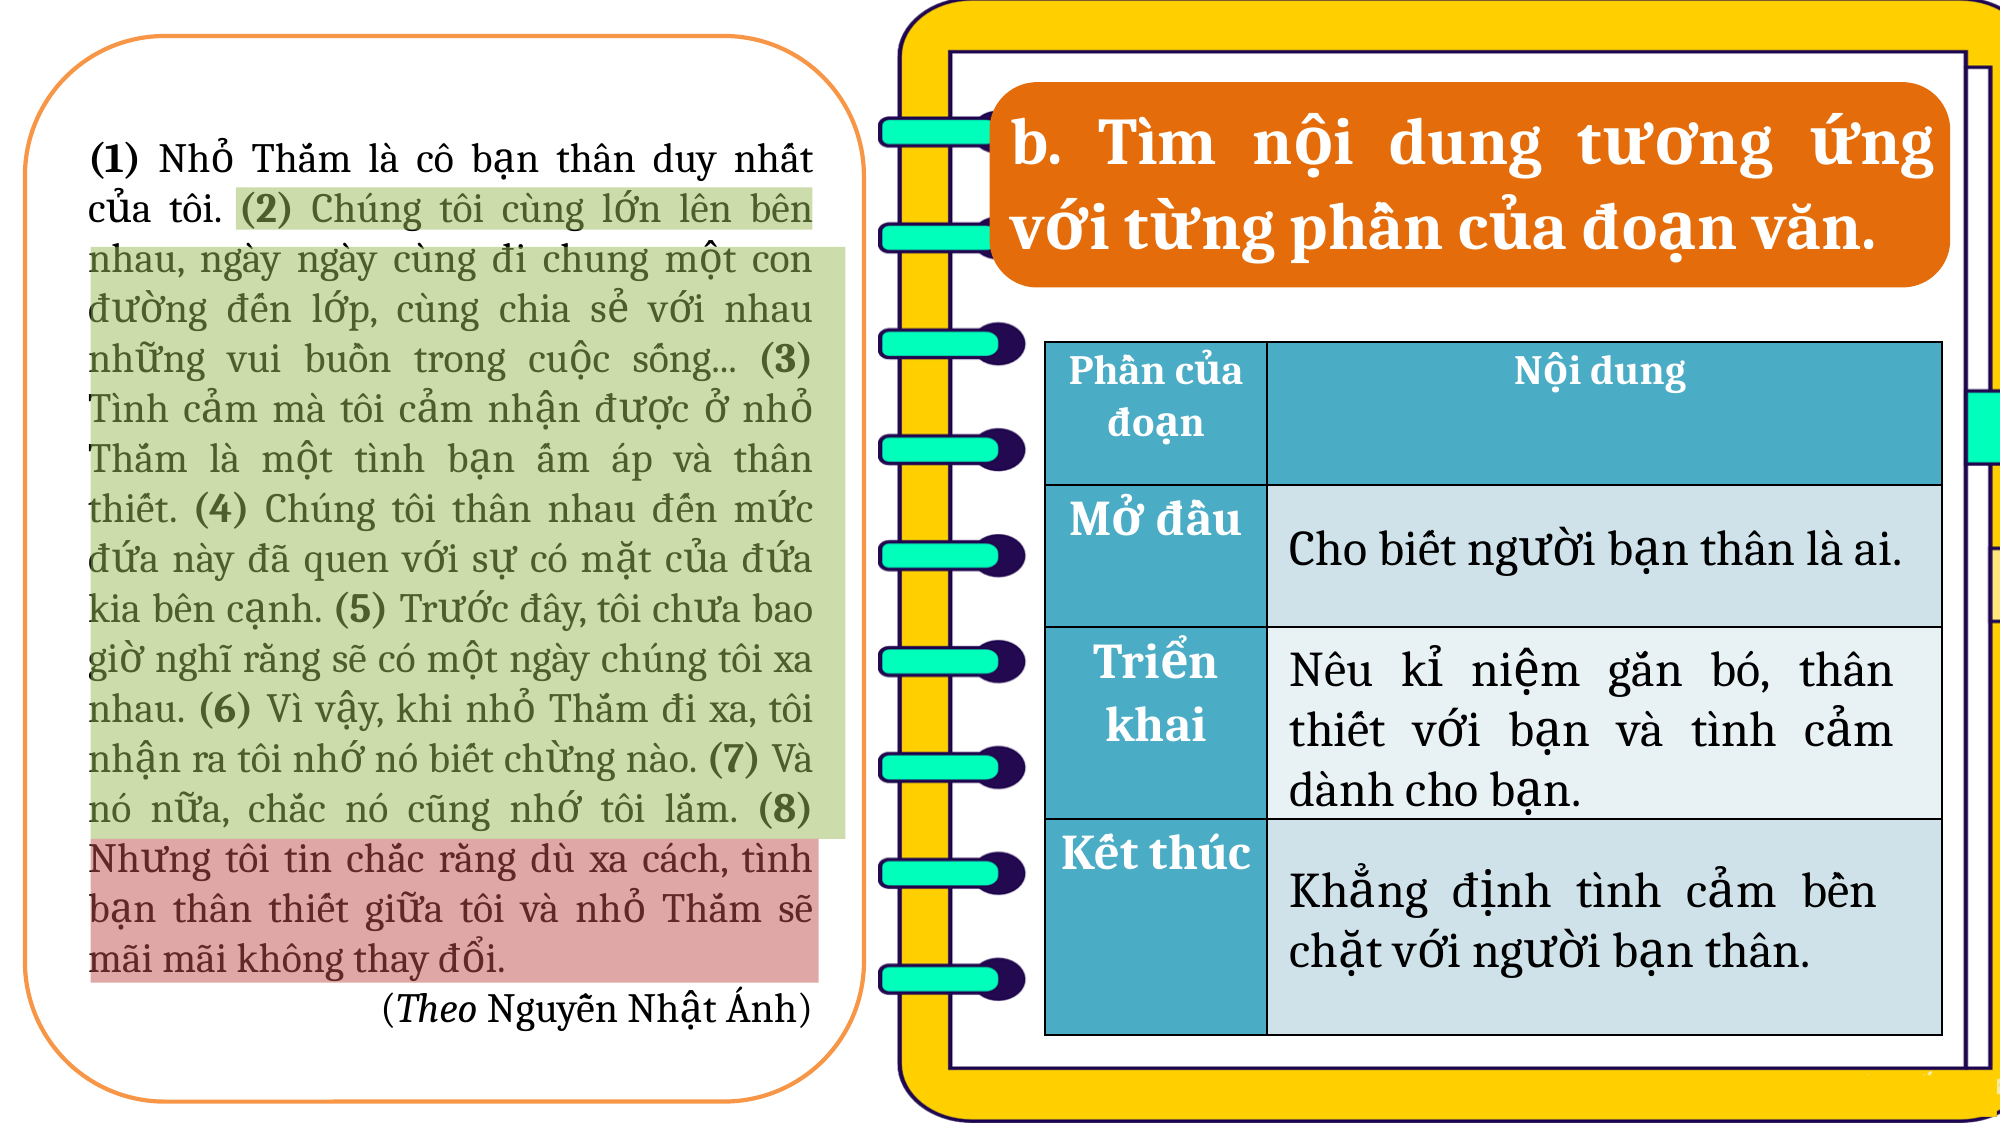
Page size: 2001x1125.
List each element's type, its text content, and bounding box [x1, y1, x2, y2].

picture [878, 0, 2000, 1123]
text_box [989, 81, 1951, 288]
text_box [22, 33, 867, 1104]
text_box [90, 246, 846, 839]
text_box [235, 187, 813, 230]
text_box [90, 838, 819, 983]
text_box (1) Nhỏ Thắm là cô bạn thân duy nhất của tôi. (2) Chúng tôi cùng lớn lên bên nhau, ngày ngày cùng đi chung một con đường đến lớp, cùng chia sẻ với nhau những vui buồn trong cuộc sống... (3) Tình cảm mà tôi cảm nhận được ở nhỏ Thắm là một tình bạn ấm áp và thân thiết. (4) Chúng tôi thân nhau đến mức đứa này đã quen với sự có mặt của đứa kia bên cạnh. (5) Trước đây, tôi chưa bao giờ nghĩ rằng sẽ có một ngày chúng tôi xa nhau. (6) Vì vậy, khi nhỏ Thắm đi xa, tôi nhận ra tôi nhớ nó biết chừng nào. (7) Và nó nữa, chắc nó cũng nhớ tôi lắm. (8) Nhưng tôi tin chắc rằng dù xa cách, tình bạn thân thiết giữa tôi và nhỏ Thắm sẽ mãi mãi không thay đổi. (Theo Nguyễn Nhật Ánh) [73, 123, 829, 1039]
